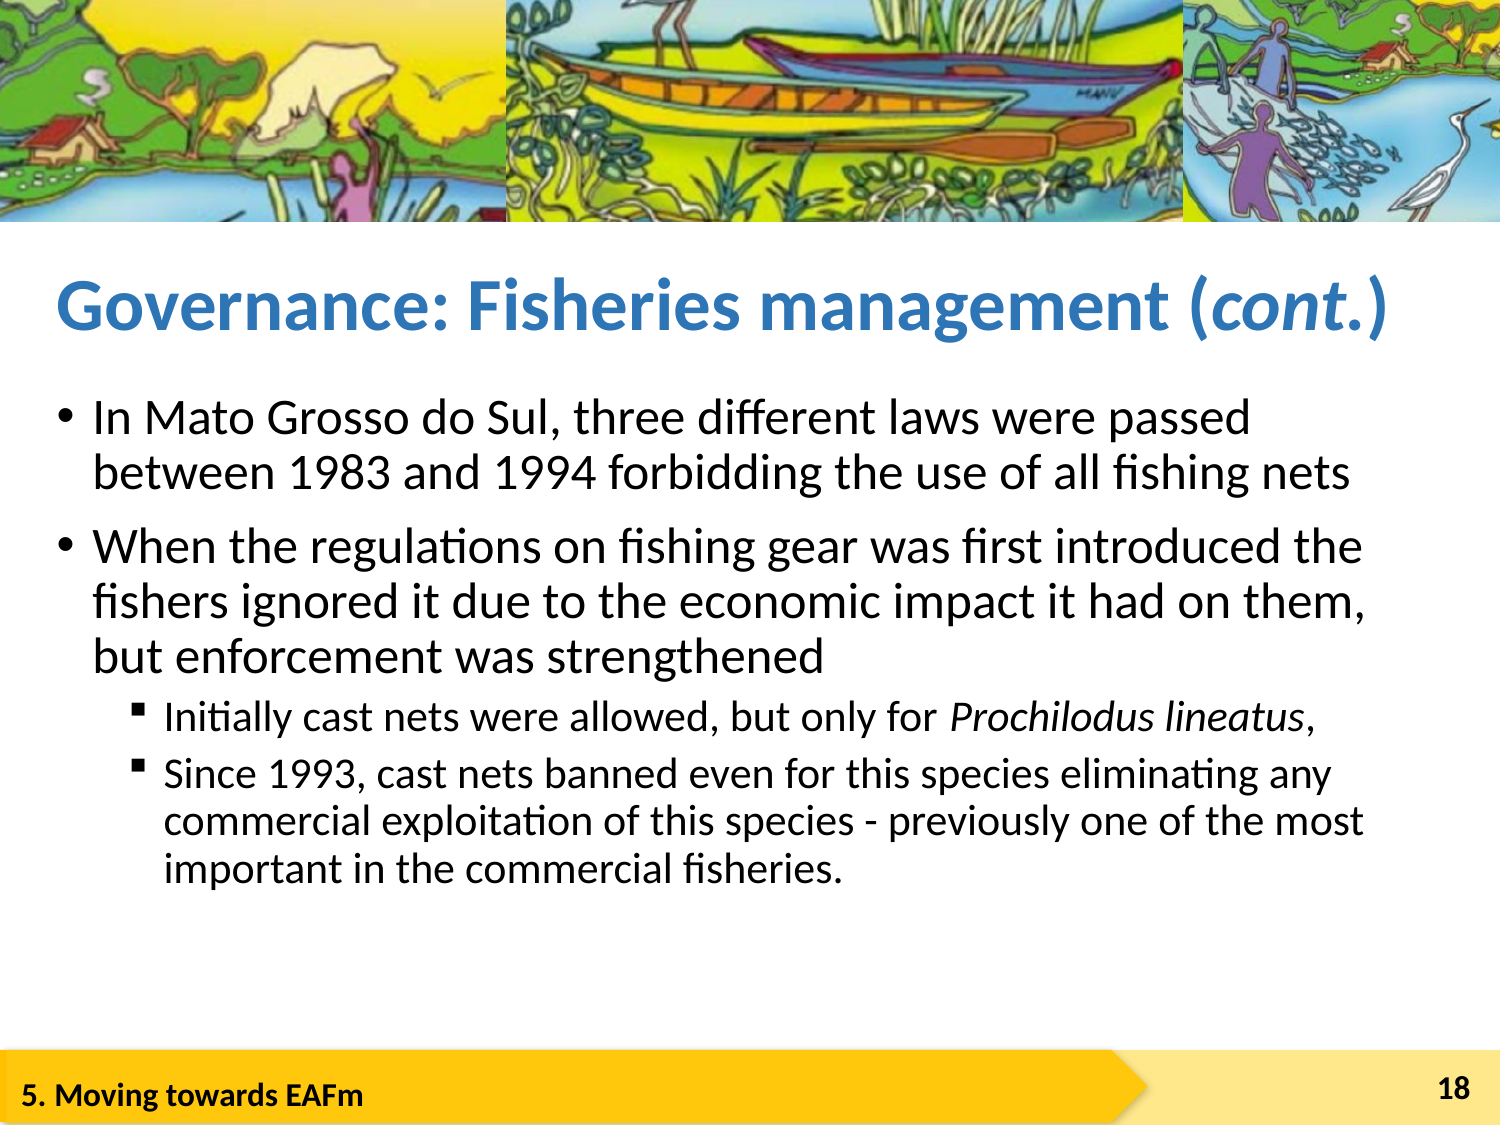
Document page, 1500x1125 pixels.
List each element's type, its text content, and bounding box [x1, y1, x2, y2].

slide_number 18 [1375, 1055, 1486, 1116]
list In Mato Grosso do Sul, three different laws were passed between 1983 and 1994 forbidding the use of all fishing nets When the regulations on fishing gear was first introduced the fishers ignored it due to the economic impact it had on them, but enforcement was strengthened Initially cast nets were allowed, but only for Prochilodus lineatus, Since 1993, cast nets banned even for this species eliminating any commercial exploitation of this species - previously one of the most important in the commercial fisheries. [41, 382, 1397, 1014]
title Governance: Fisheries management (cont.) [41, 244, 1500, 368]
picture [0, 0, 1500, 222]
